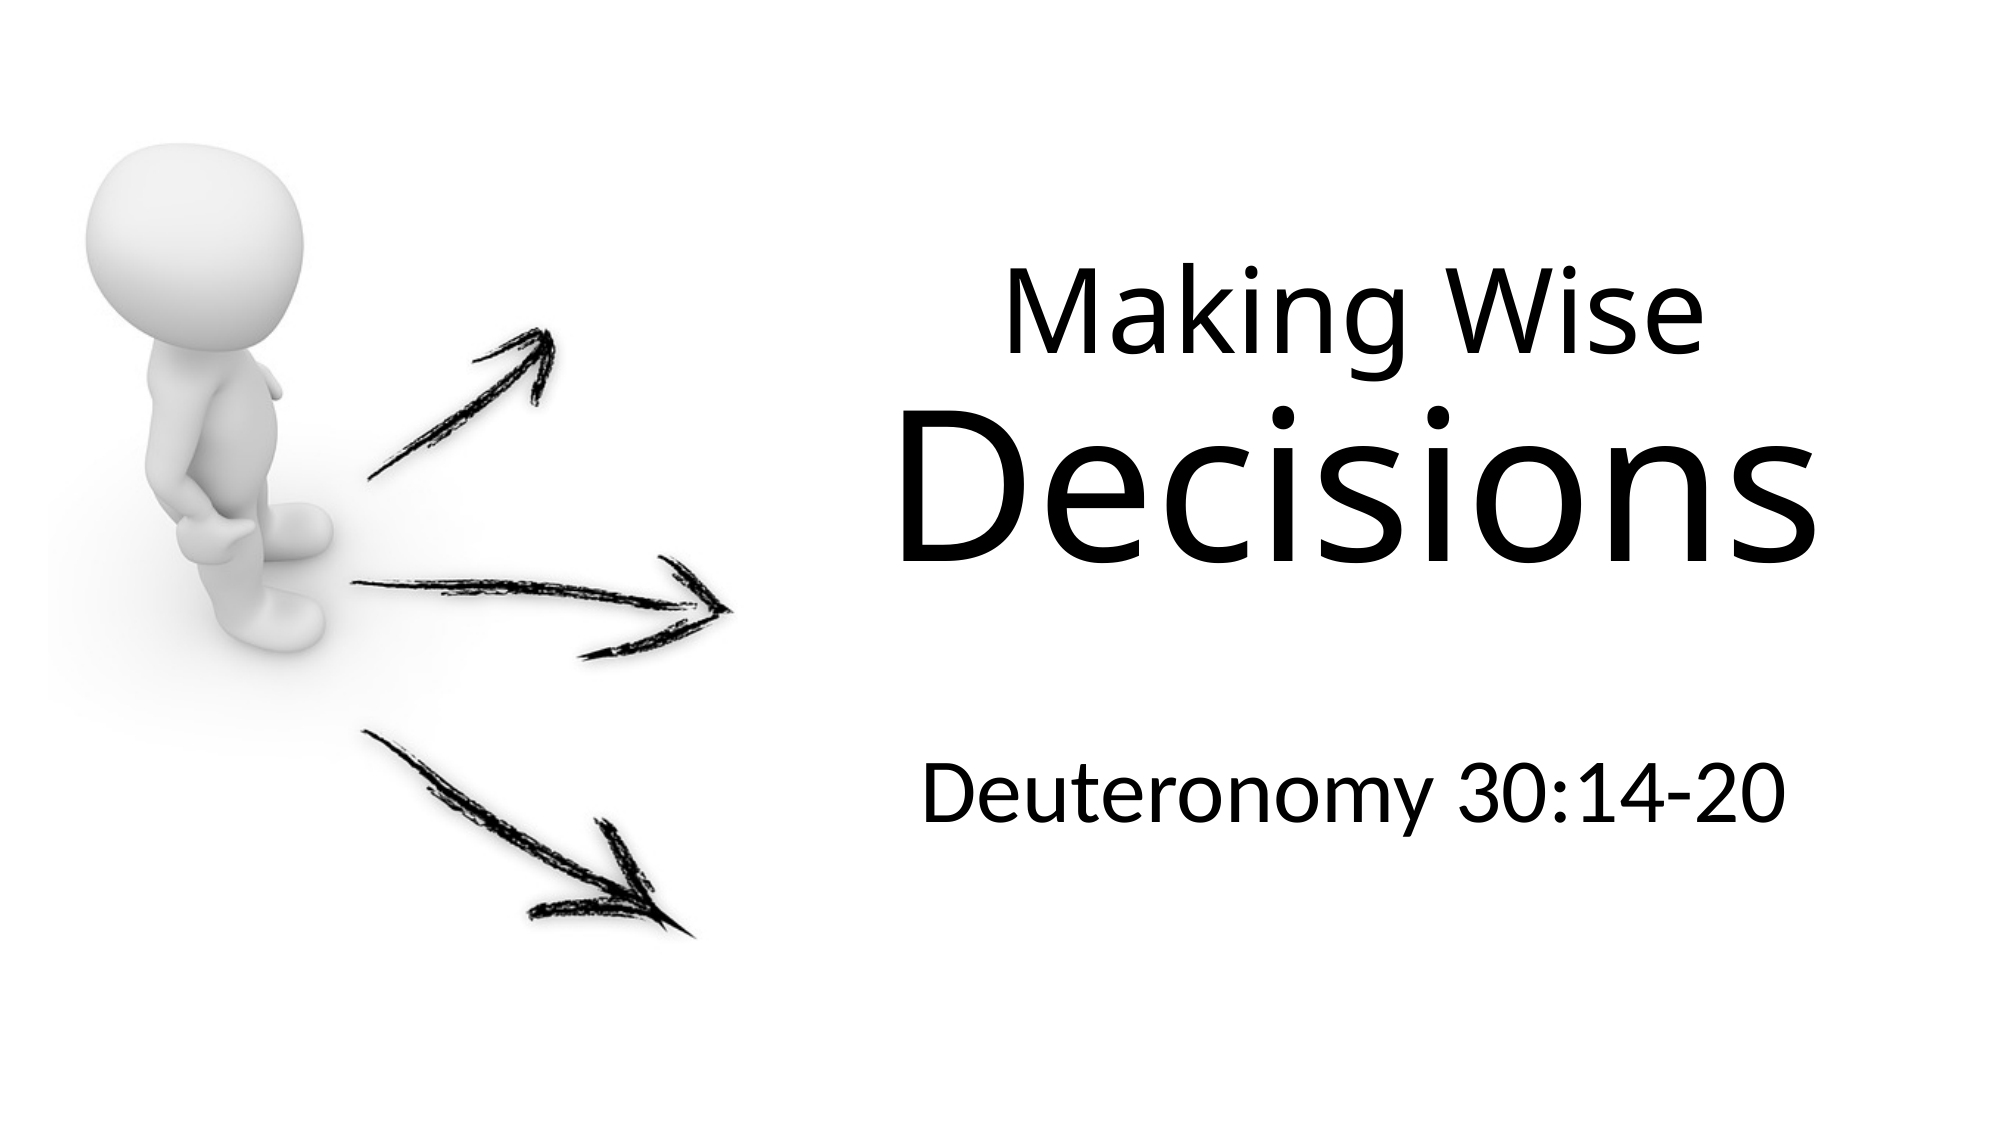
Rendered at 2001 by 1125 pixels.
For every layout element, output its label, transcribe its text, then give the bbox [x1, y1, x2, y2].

picture [48, 0, 776, 1125]
subtitle Deuteronomy 30:14-20 [837, 735, 1871, 894]
title Making Wise Decisions [837, 134, 1871, 615]
